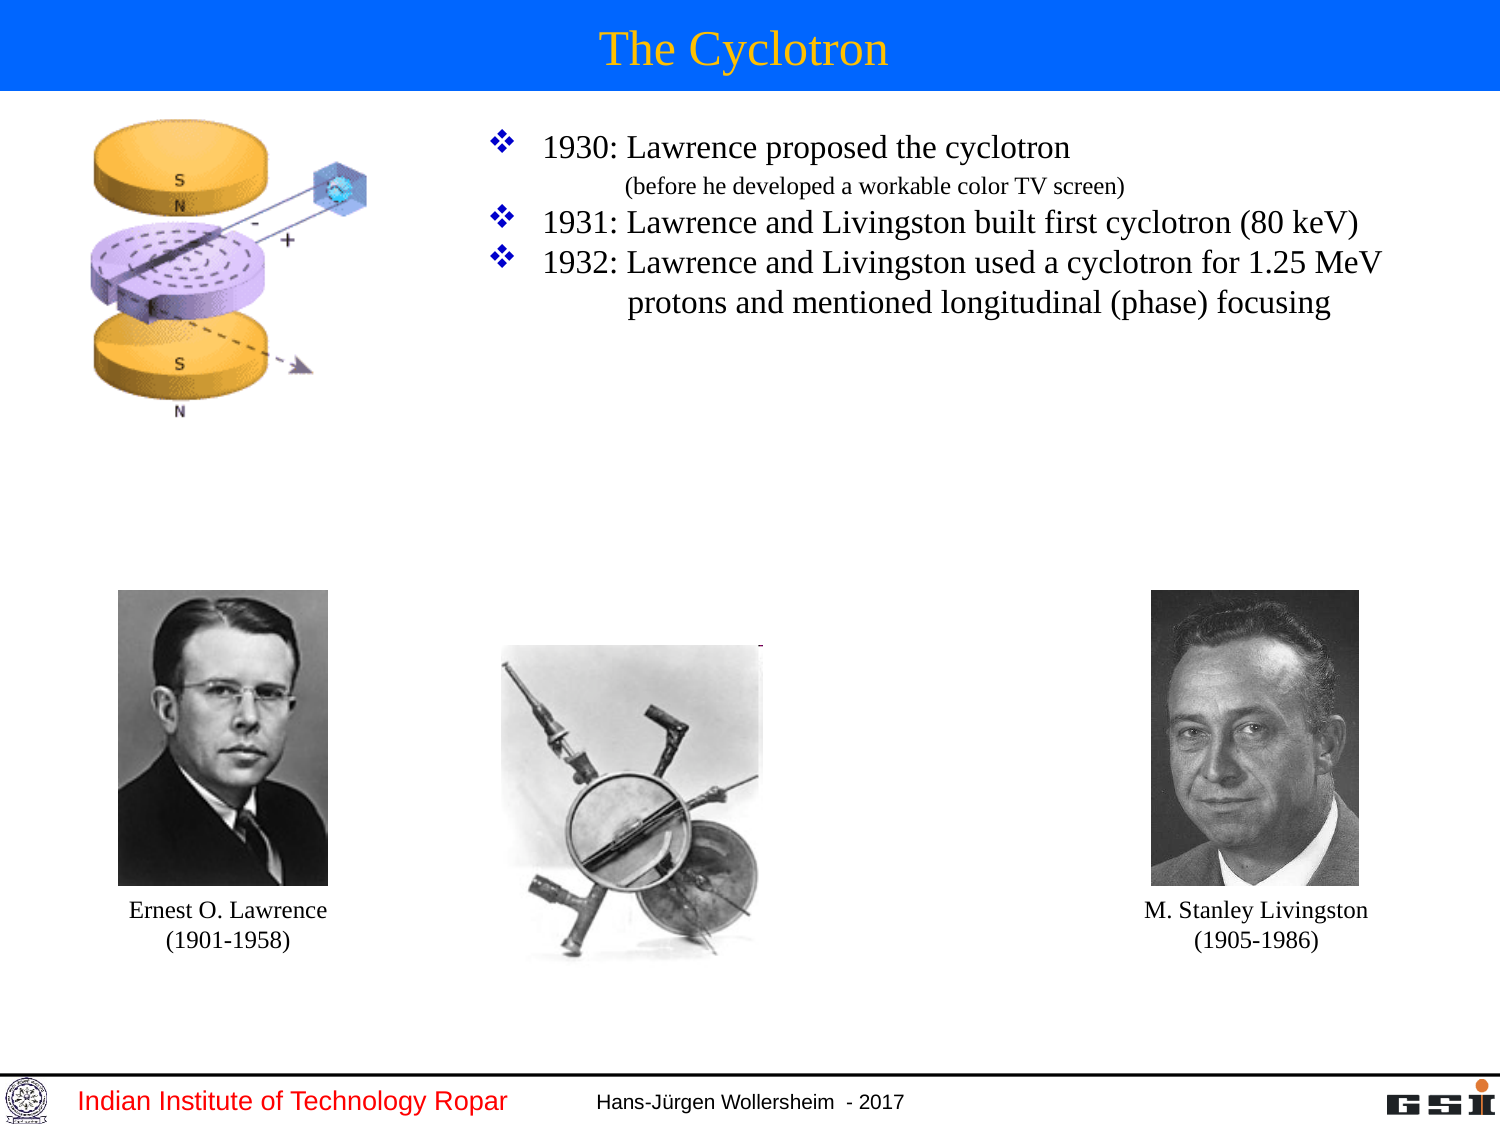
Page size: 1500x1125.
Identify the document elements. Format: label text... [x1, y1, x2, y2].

picture [1387, 1079, 1495, 1115]
title The Cyclotron [0, 0, 1500, 91]
text_box 1930: Lawrence proposed the cyclotron (before he developed a workable color TV screen) 1931: Lawrence and Livingston built first cyclotron (80 keV) 1932: Lawrence and Livingston used a cyclotron for 1.25 MeV protons and mentioned longitudinal (phase) focusing [472, 118, 1412, 328]
picture [117, 590, 328, 886]
text_box Ernest O. Lawrence (1901-1958) [114, 885, 343, 961]
picture [501, 644, 763, 977]
picture [5, 1077, 47, 1124]
picture [88, 117, 371, 422]
picture [1151, 590, 1359, 886]
text_box M. Stanley Livingston (1905-1986) [1129, 885, 1384, 961]
